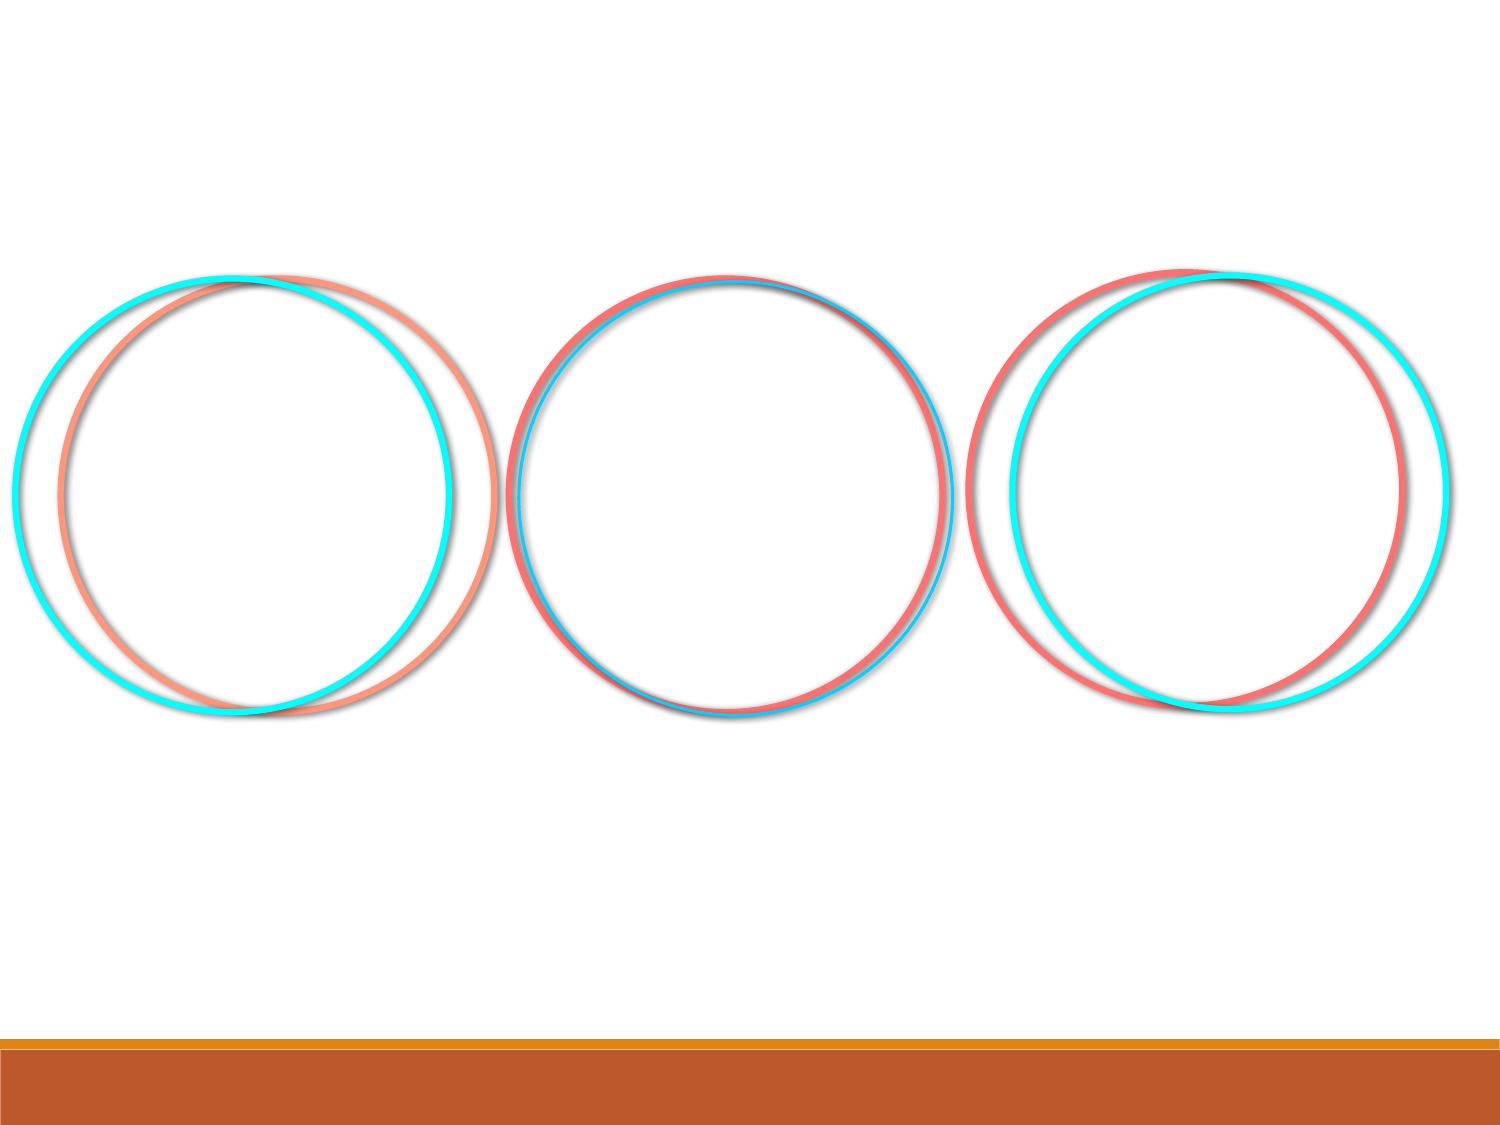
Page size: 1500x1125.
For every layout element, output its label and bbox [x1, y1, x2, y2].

text_box [14, 271, 1447, 716]
